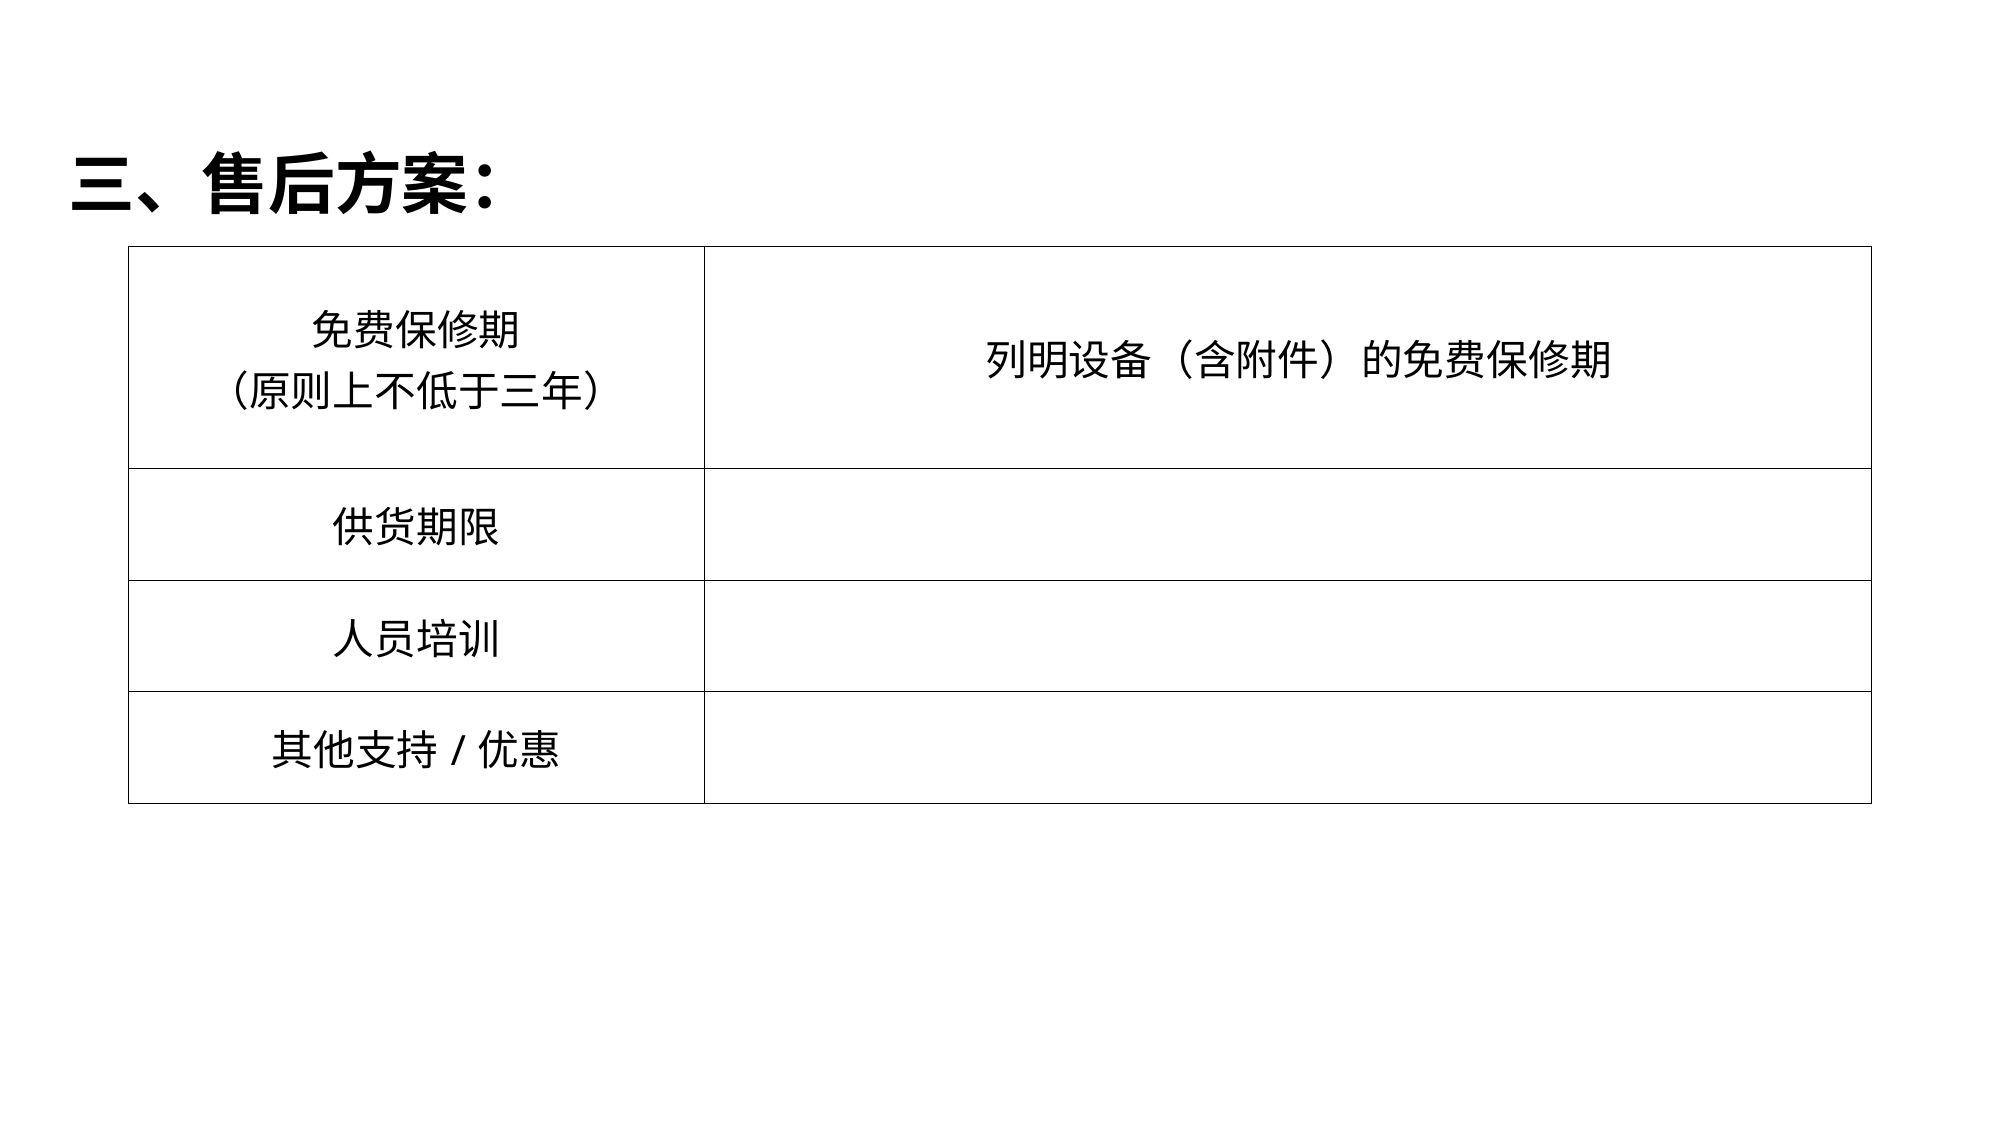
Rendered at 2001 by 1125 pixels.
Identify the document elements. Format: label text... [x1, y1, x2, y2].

table_header 免费保修期 （原则上不低于三年） [129, 247, 704, 468]
table_cell [705, 581, 1871, 691]
table_header 列明设备（含附件）的免费保修期 [705, 247, 1871, 468]
table_cell [705, 692, 1871, 803]
text_box 三、售后方案： [53, 134, 704, 229]
table_cell [705, 469, 1871, 580]
table_cell 供货期限 [129, 469, 704, 580]
table_cell 人员培训 [129, 581, 704, 691]
table_cell 其他支持/优惠 [129, 692, 704, 803]
